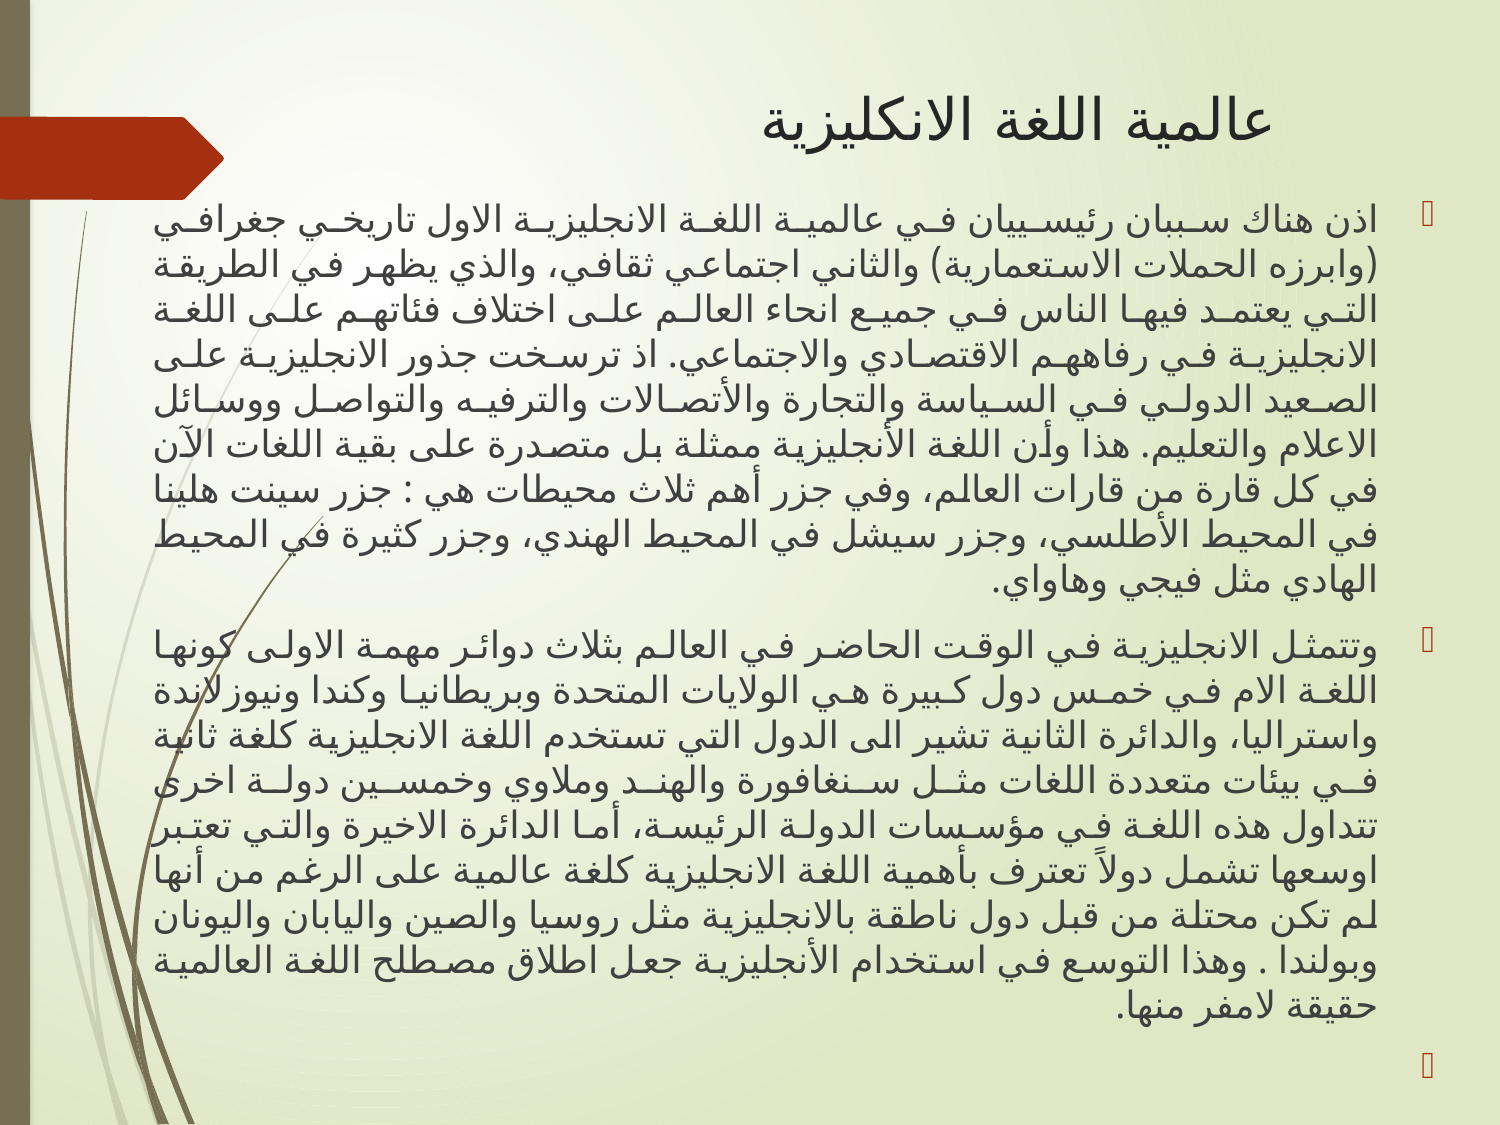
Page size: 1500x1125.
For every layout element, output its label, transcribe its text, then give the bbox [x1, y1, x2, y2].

list اذن هناك سببان رئيسييان في عالمية اللغة الانجليزية الاول تاريخي جغرافي (وابرزه الحملات الاستعمارية) والثاني اجتماعي ثقافي، والذي يظهر في الطريقة التي يعتمد فيها الناس في جميع انحاء العالم على اختلاف فئاتهم على اللغة الانجليزية في رفاههم الاقتصادي والاجتماعي. اذ ترسخت جذور الانجليزية على الصعيد الدولي في السياسة والتجارة والأتصالات والترفيه والتواصل ووسائل الاعلام والتعليم. هذا وأن اللغة الأنجليزية ممثلة بل متصدرة على بقية اللغات الآن في كل قارة من قارات العالم، وفي جزر أهم ثلاث محيطات هي : جزر سينت هلينا في المحيط الأطلسي، وجزر سيشل في المحيط الهندي، وجزر كثيرة في المحيط الهادي مثل فيجي وهاواي. وتتمثل الانجليزية في الوقت الحاضر في العالم بثلاث دوائر مهمة الاولى كونها اللغة الام في خمس دول كبيرة هي الولايات المتحدة وبريطانيا وكندا ونيوزلاندة واستراليا، والدائرة الثانية تشير الى الدول التي تستخدم اللغة الانجليزية كلغة ثانية في بيئات متعددة اللغات مثل سنغافورة والهند وملاوي وخمسين دولة اخرى تتداول هذه اللغة في مؤسسات الدولة الرئيسة، أما الدائرة الاخيرة والتي تعتبر اوسعها تشمل دولاً تعترف بأهمية اللغة الانجليزية كلغة عالمية على الرغم من أنها لم تكن محتلة من قبل دول ناطقة بالانجليزية مثل روسيا والصين واليابان واليونان وبولندا . وهذا التوسع في استخدام الأنجليزية جعل اطلاق مصطلح اللغة العالمية حقيقة لامفر منها. [137, 187, 1450, 1088]
title عالمية اللغة الانكليزية [587, 75, 1450, 163]
